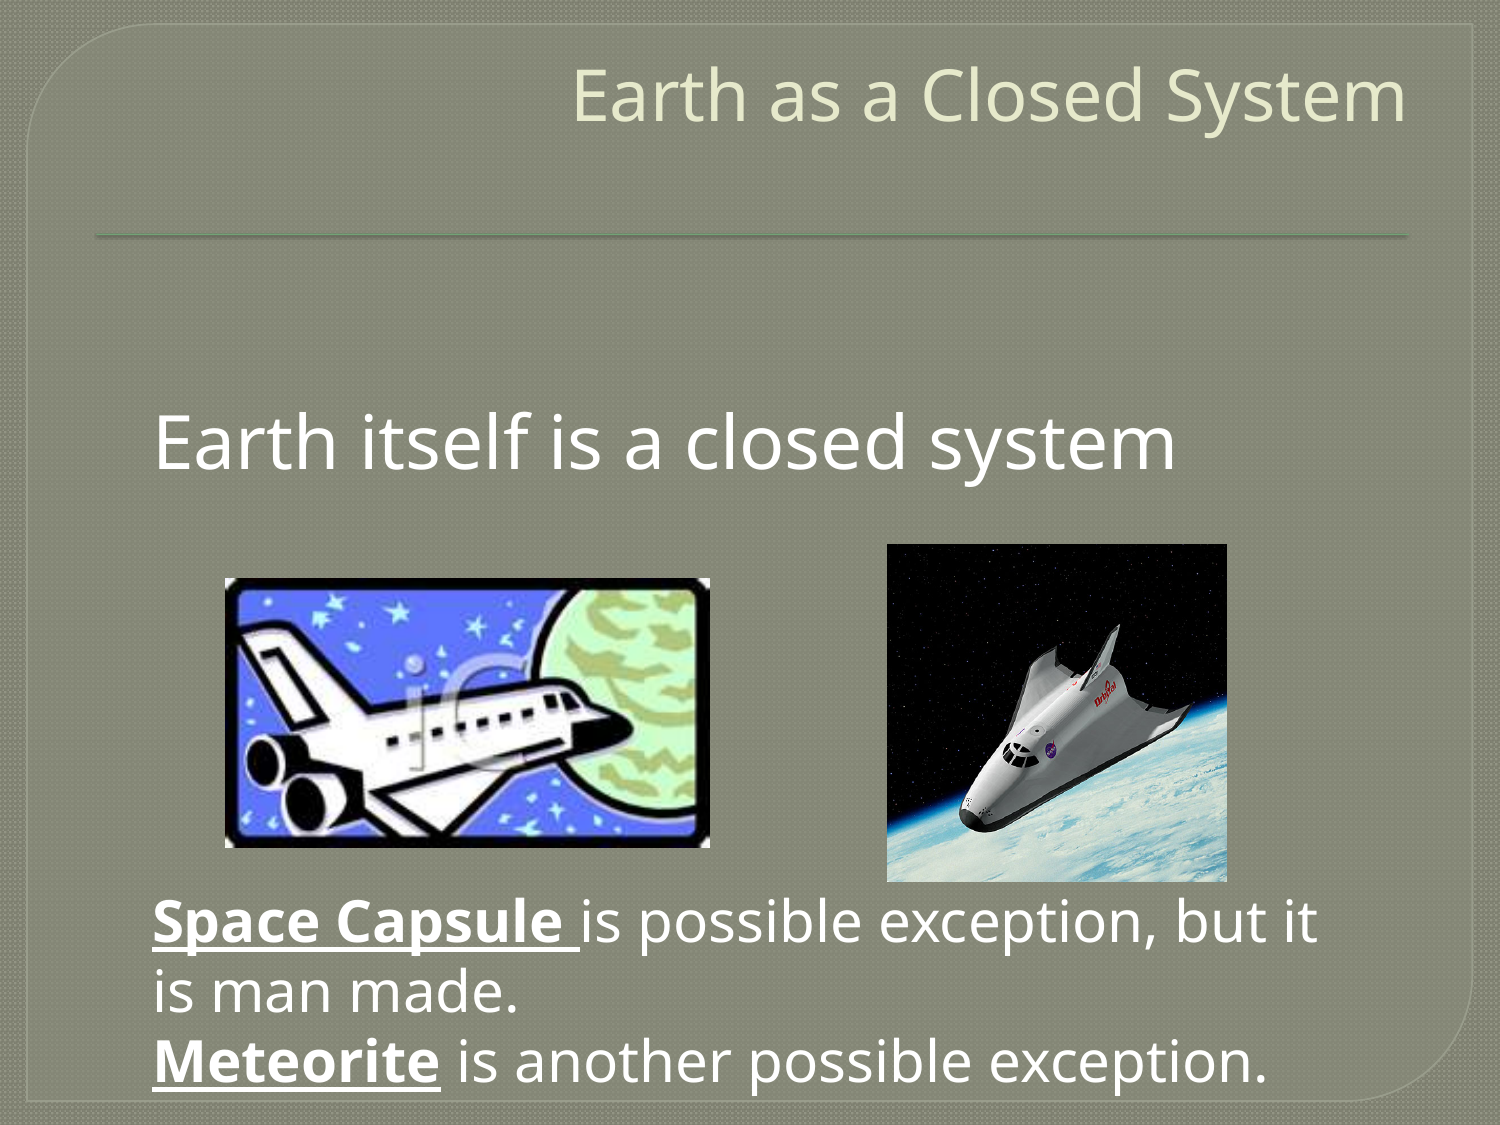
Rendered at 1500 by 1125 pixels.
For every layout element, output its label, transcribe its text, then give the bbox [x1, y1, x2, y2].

text_box Earth itself is a closed system Space Capsule is possible exception, but it is man made. Meteorite is another possible exception. [137, 387, 1350, 1125]
picture [887, 544, 1227, 883]
picture [224, 578, 711, 848]
title Earth as a Closed System [75, 41, 1425, 230]
